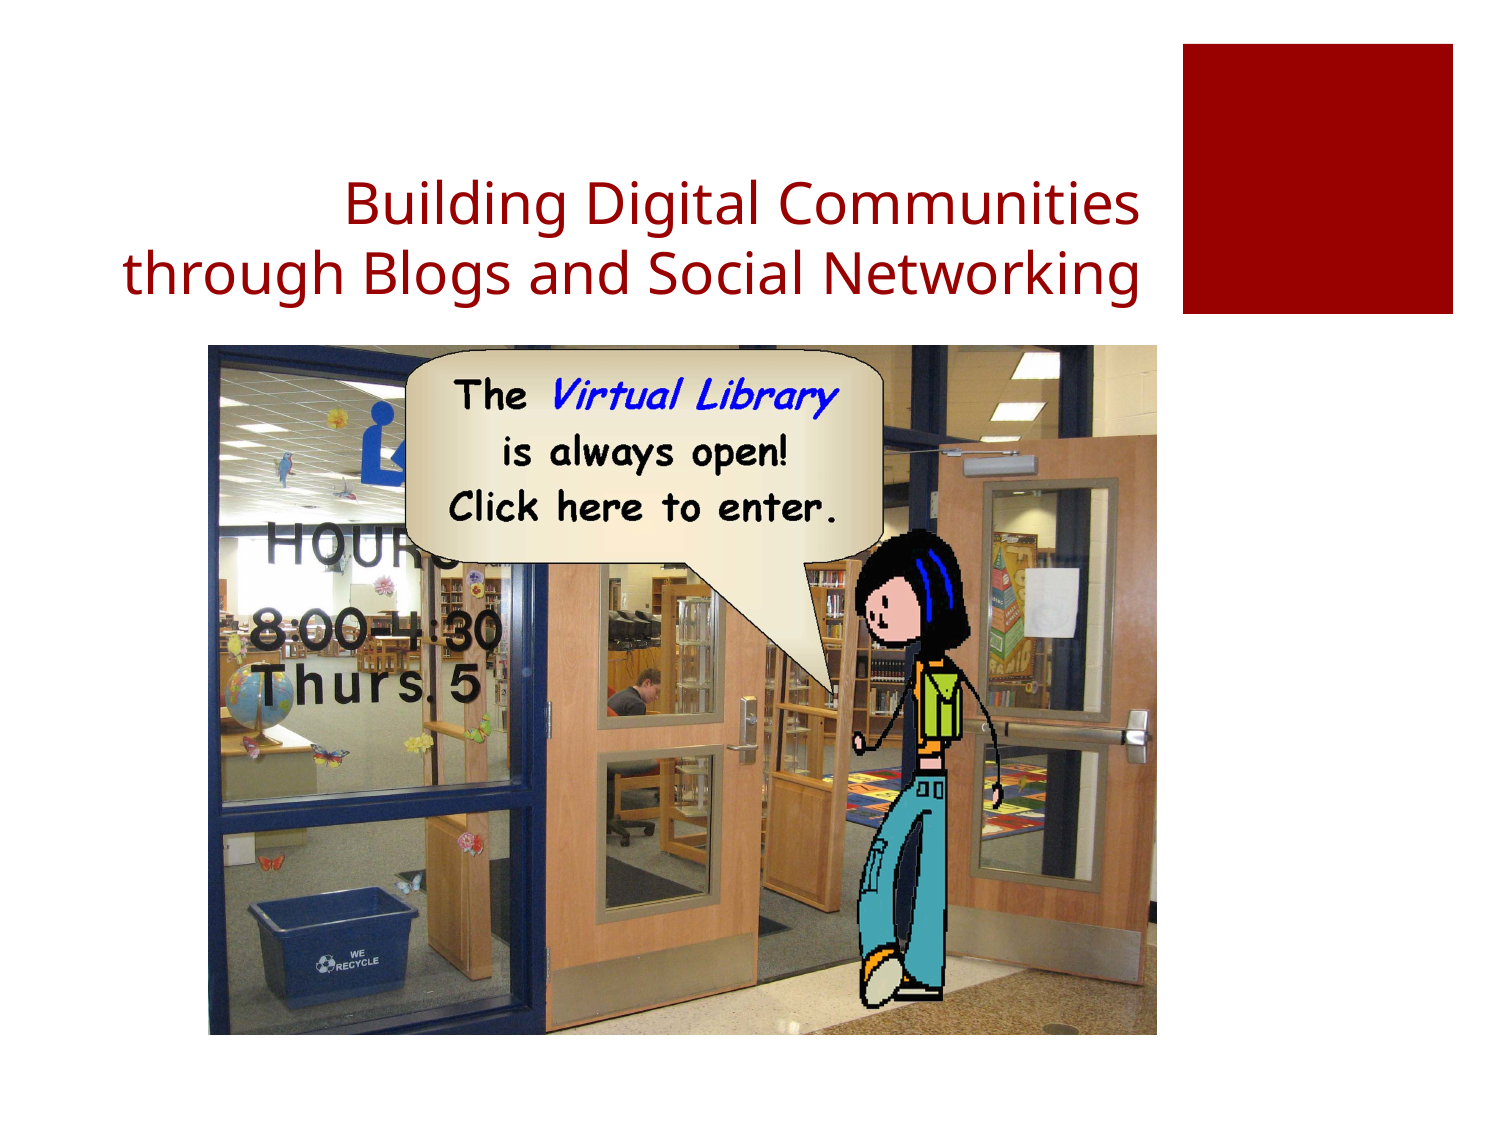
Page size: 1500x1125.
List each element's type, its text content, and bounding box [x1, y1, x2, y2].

picture [207, 345, 1158, 1035]
title Building Digital Communities through Blogs and Social Networking [0, 131, 1157, 315]
